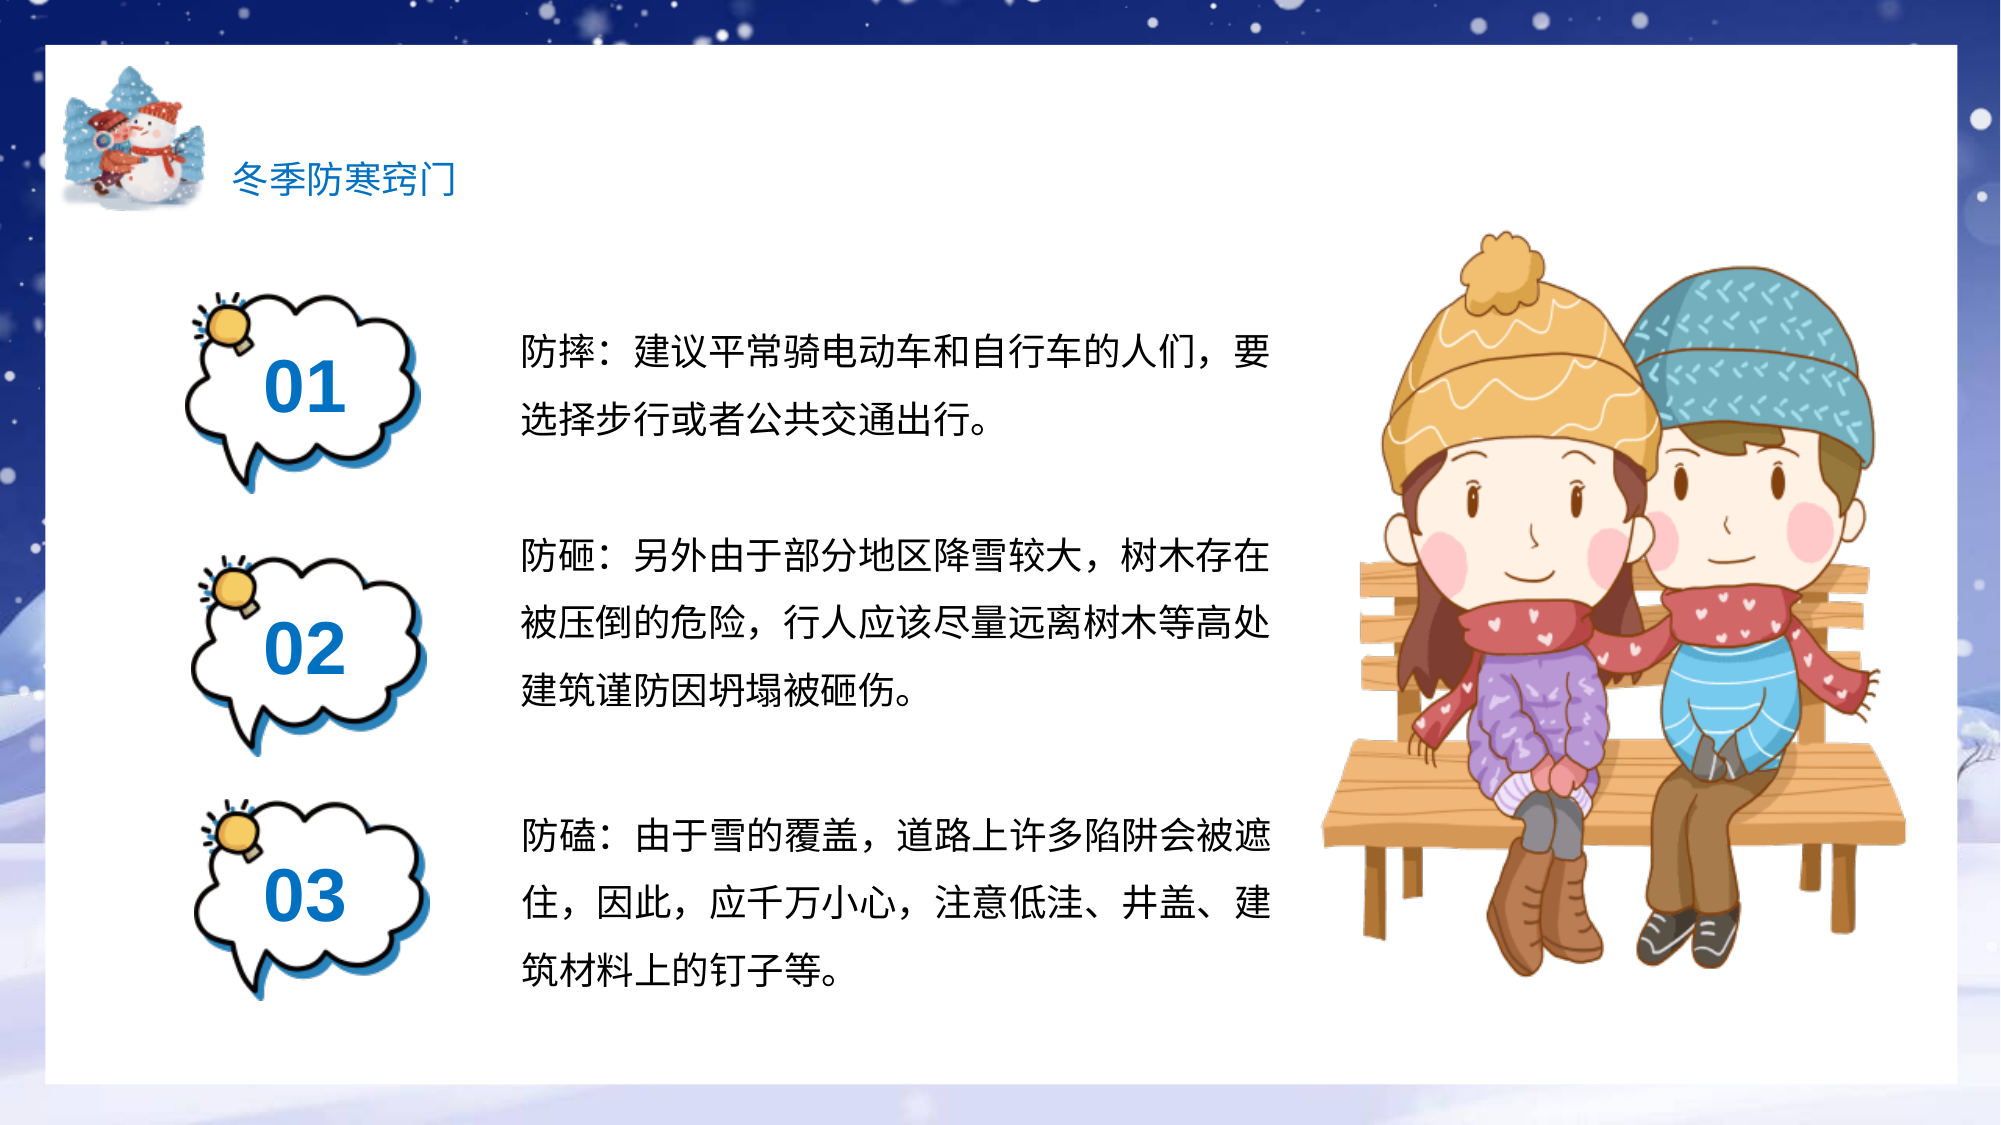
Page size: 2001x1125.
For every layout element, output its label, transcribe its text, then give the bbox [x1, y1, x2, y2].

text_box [184, 292, 1248, 494]
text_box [194, 781, 1248, 1001]
text_box 冬季防寒窍门 [217, 135, 1217, 209]
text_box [191, 502, 1248, 782]
picture [0, 0, 2001, 1125]
